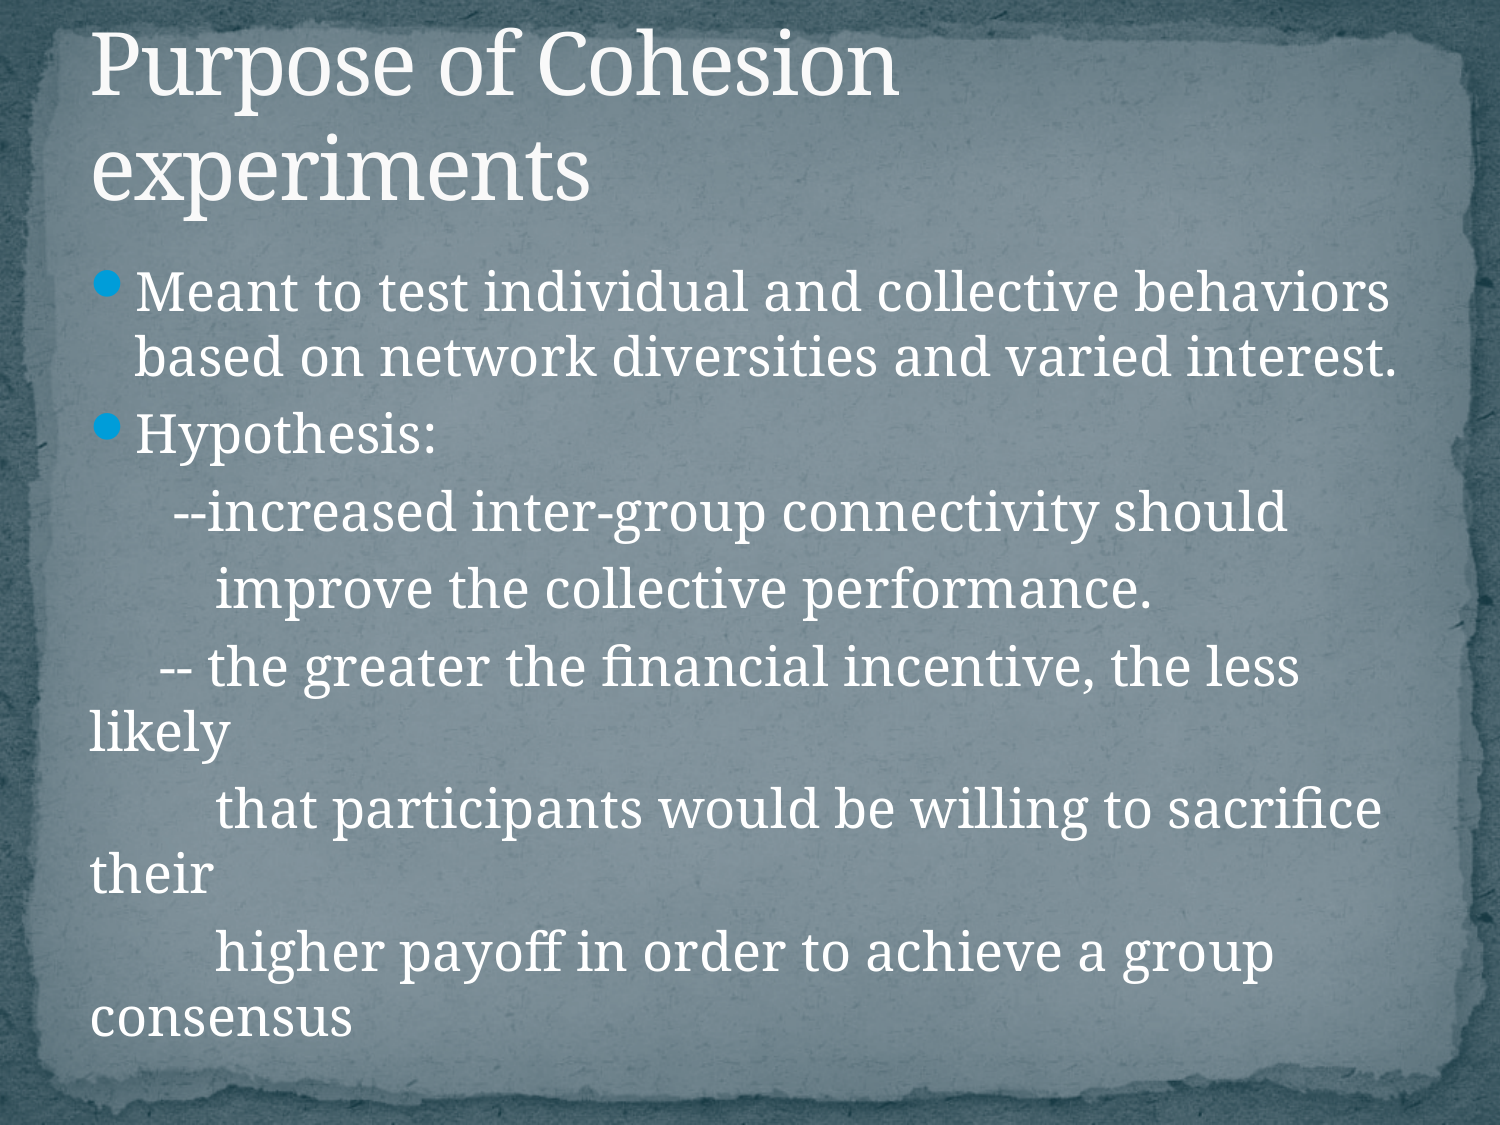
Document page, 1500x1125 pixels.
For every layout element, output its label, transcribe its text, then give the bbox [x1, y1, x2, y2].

list Meant to test individual and collective behaviors based on network diversities and varied interest. Hypothesis: --increased inter-group connectivity should improve the collective performance. -- the greater the financial incentive, the less likely that participants would be willing to sacrifice their higher payoff in order to achieve a group consensus [75, 249, 1425, 1000]
title Purpose of Cohesion experiments [74, 24, 1425, 225]
